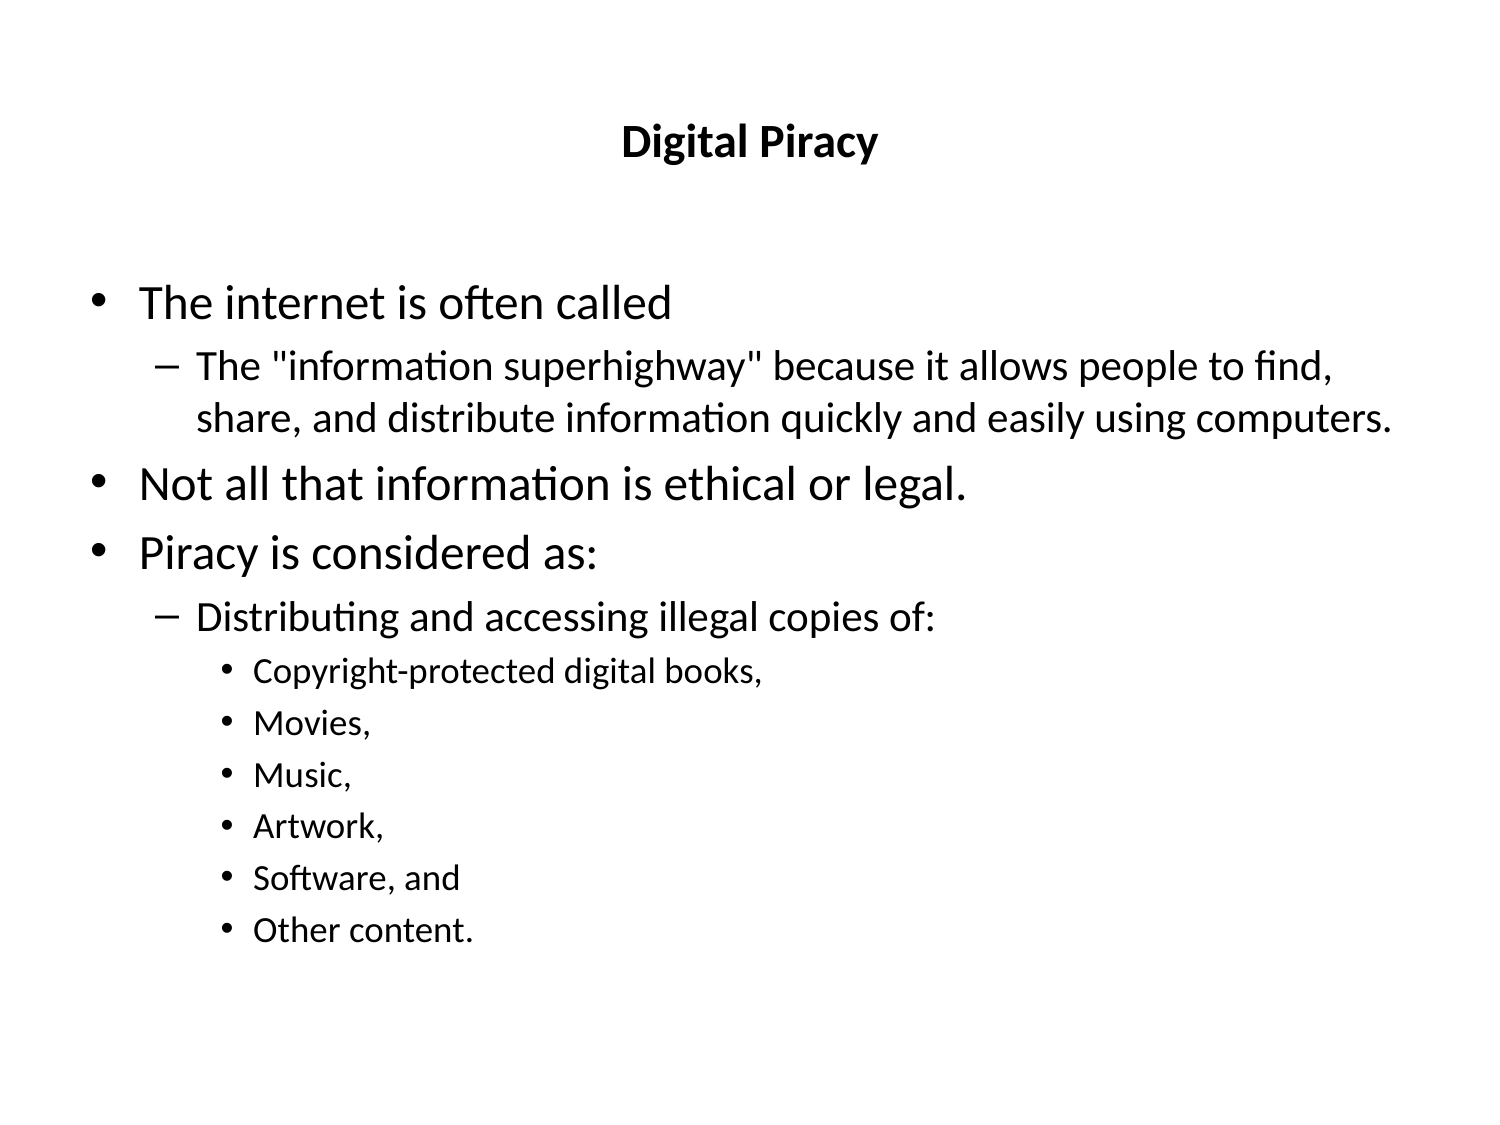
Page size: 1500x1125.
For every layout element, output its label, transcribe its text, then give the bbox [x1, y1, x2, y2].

title Digital Piracy [75, 45, 1425, 233]
list The internet is often called The "information superhighway" because it allows people to find, share, and distribute information quickly and easily using computers. Not all that information is ethical or legal. Piracy is considered as: Distributing and accessing illegal copies of: Copyright-protected digital books, Movies, Music, Artwork, Software, and Other content. [75, 262, 1425, 1005]
